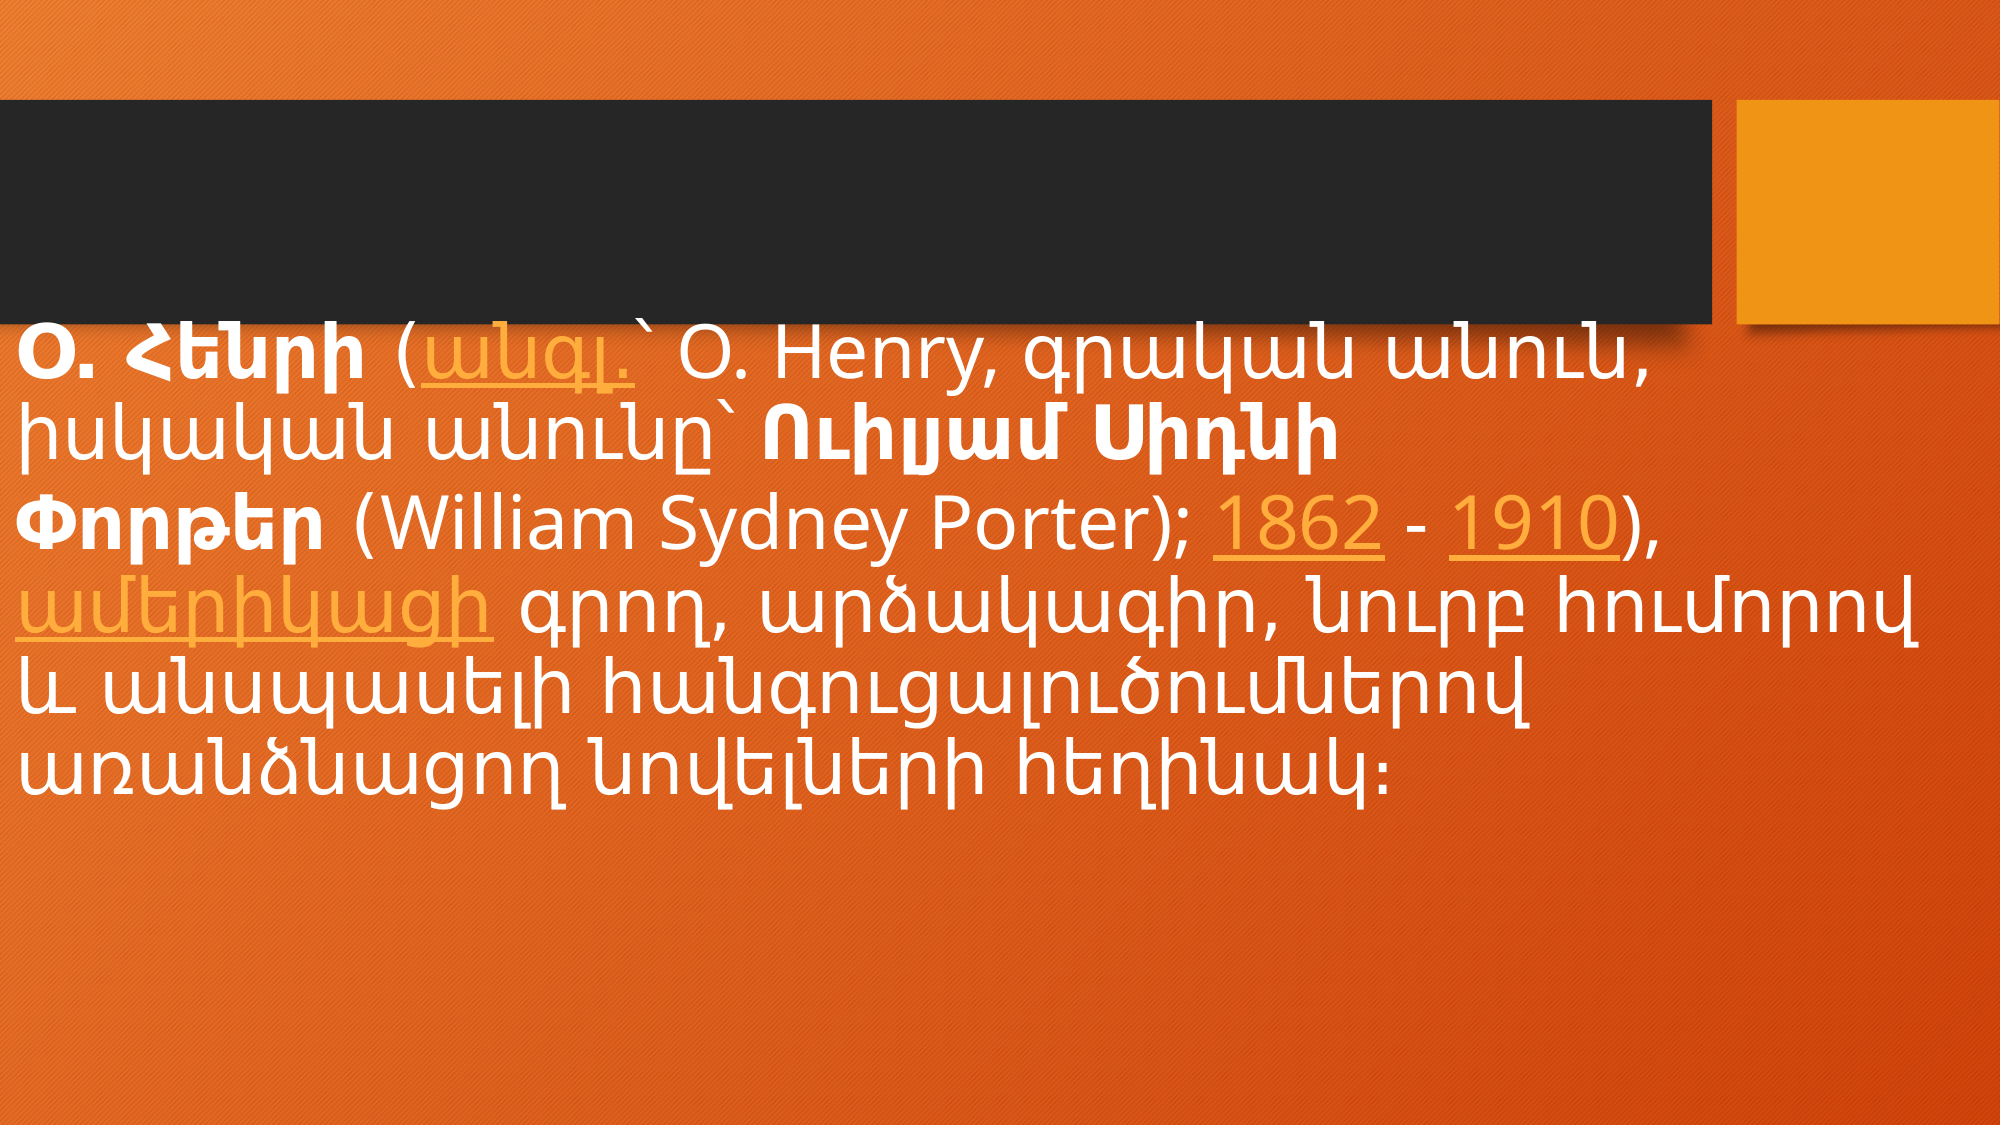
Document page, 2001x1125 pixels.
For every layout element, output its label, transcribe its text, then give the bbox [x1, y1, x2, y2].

title Օ. Հենրի (անգլ.՝ O. Henry, գրական անուն, իսկական անունը՝ Ուիլյամ Սիդնի Փորթեր (William Sydney Porter); 1862 - 1910), ամերիկացի գրող, արձակագիր, նուրբ հումորով և անսպասելի հանգուցալուծումներով առանձնացող նովելների հեղինակ։ [0, 0, 2000, 1125]
